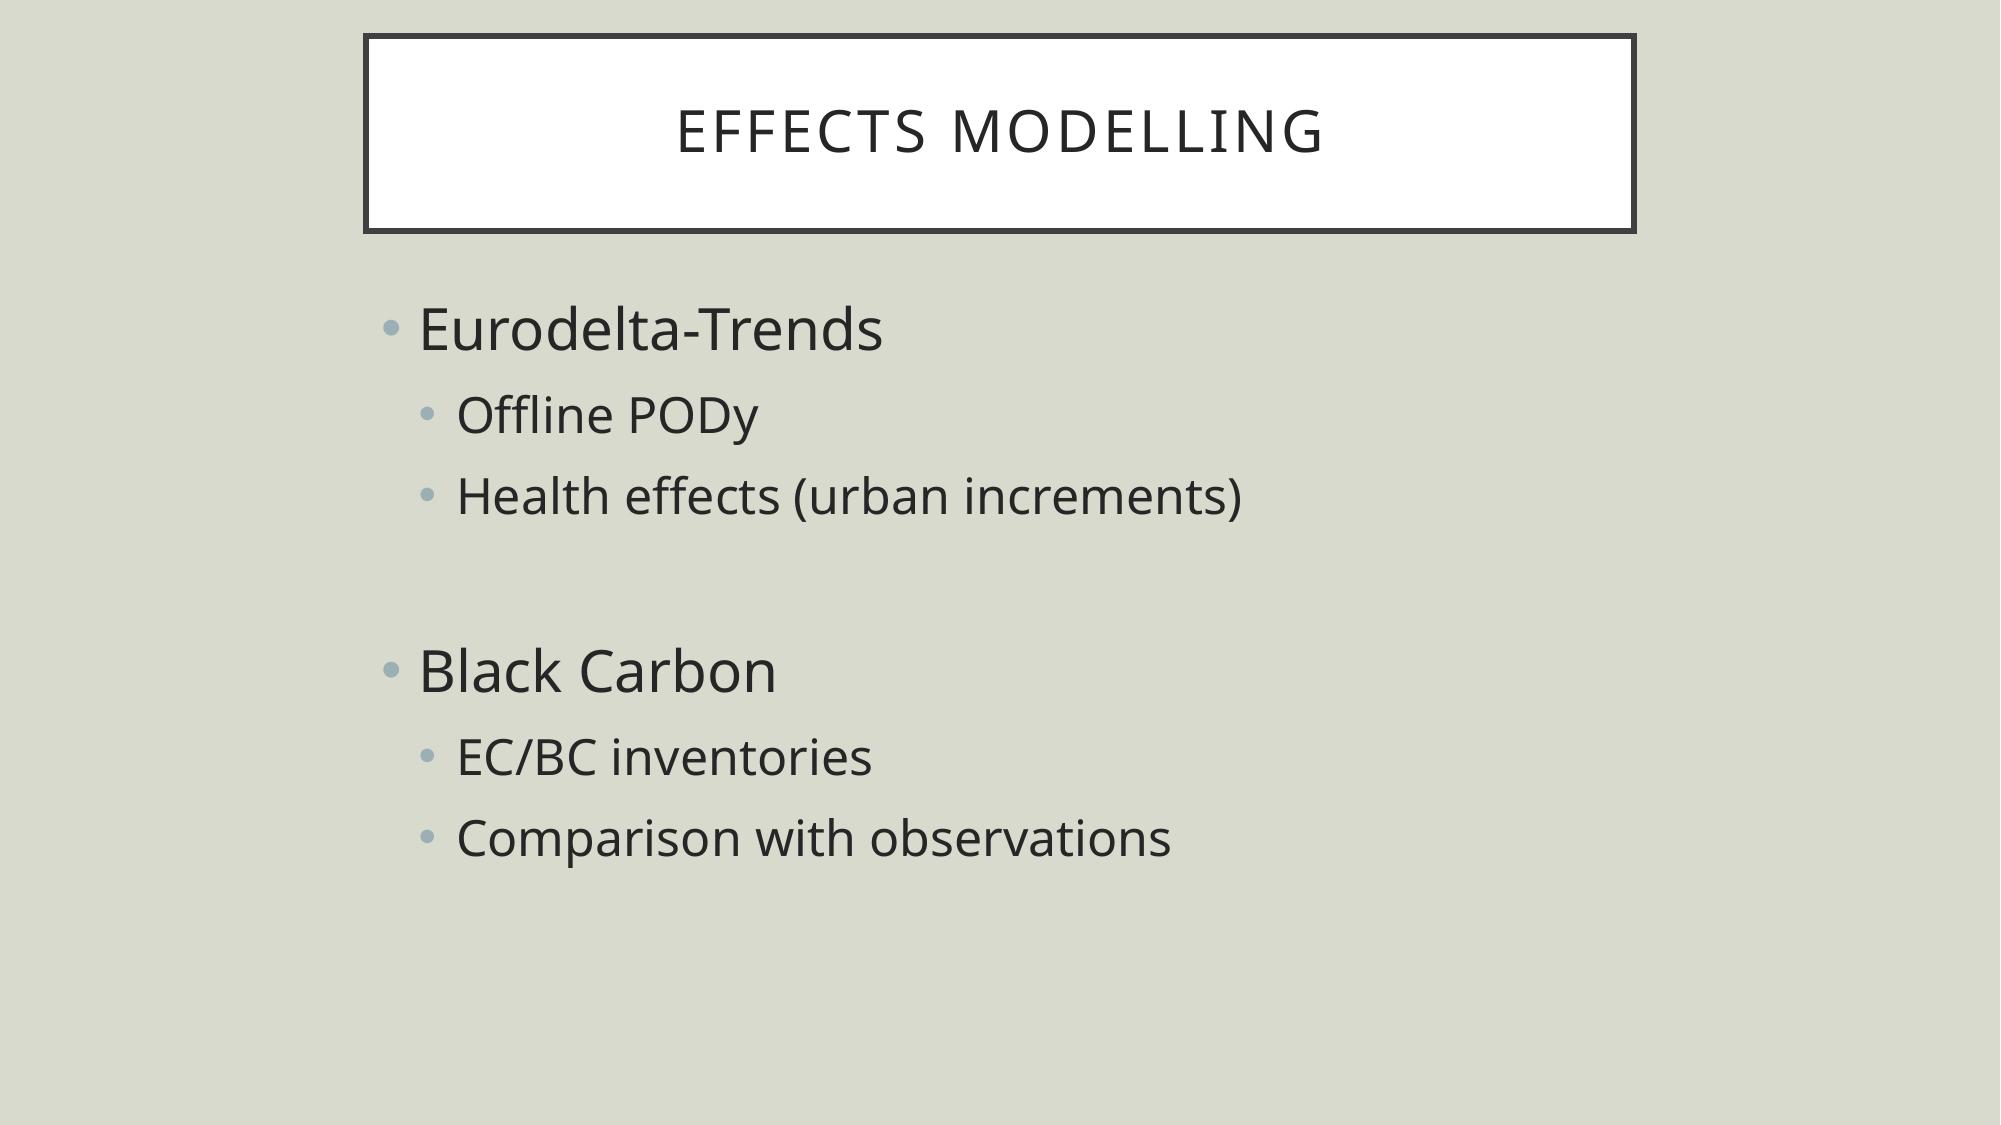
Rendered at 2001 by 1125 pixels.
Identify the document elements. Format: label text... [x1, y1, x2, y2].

title Effects modelling [363, 33, 1637, 234]
list Eurodelta-Trends Offline PODy Health effects (urban increments) Black Carbon EC/BC inventories Comparison with observations [366, 285, 1657, 952]
